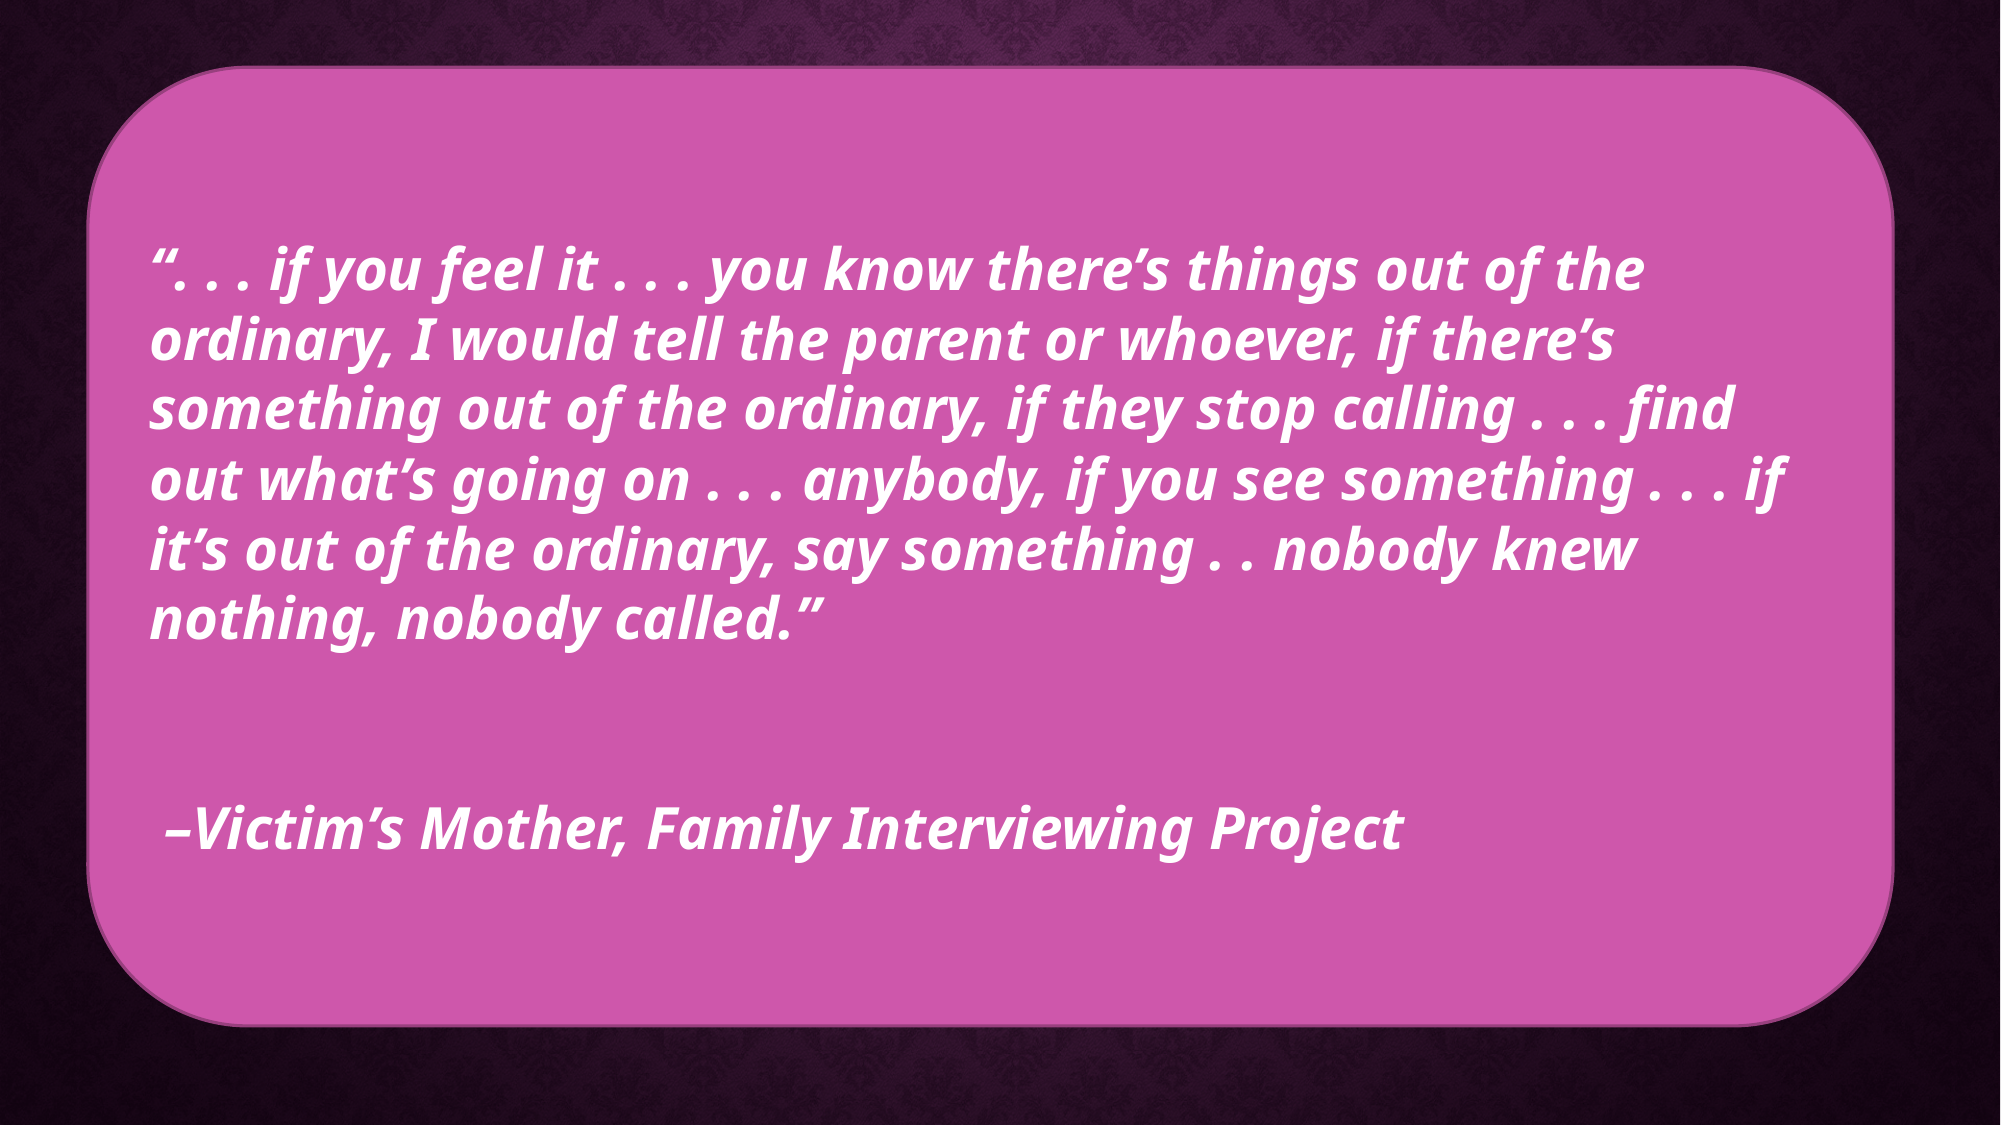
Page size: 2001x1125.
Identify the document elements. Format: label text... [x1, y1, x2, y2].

text_box “. . . if you feel it . . . you know there’s things out of the ordinary, I would tell the parent or whoever, if there’s something out of the ordinary, if they stop calling . . . find out what’s going on . . . anybody, if you see something . . . if it’s out of the ordinary, say something . . nobody knew nothing, nobody called.” –Victim’s Mother, Family Interviewing Project [86, 65, 1895, 1028]
